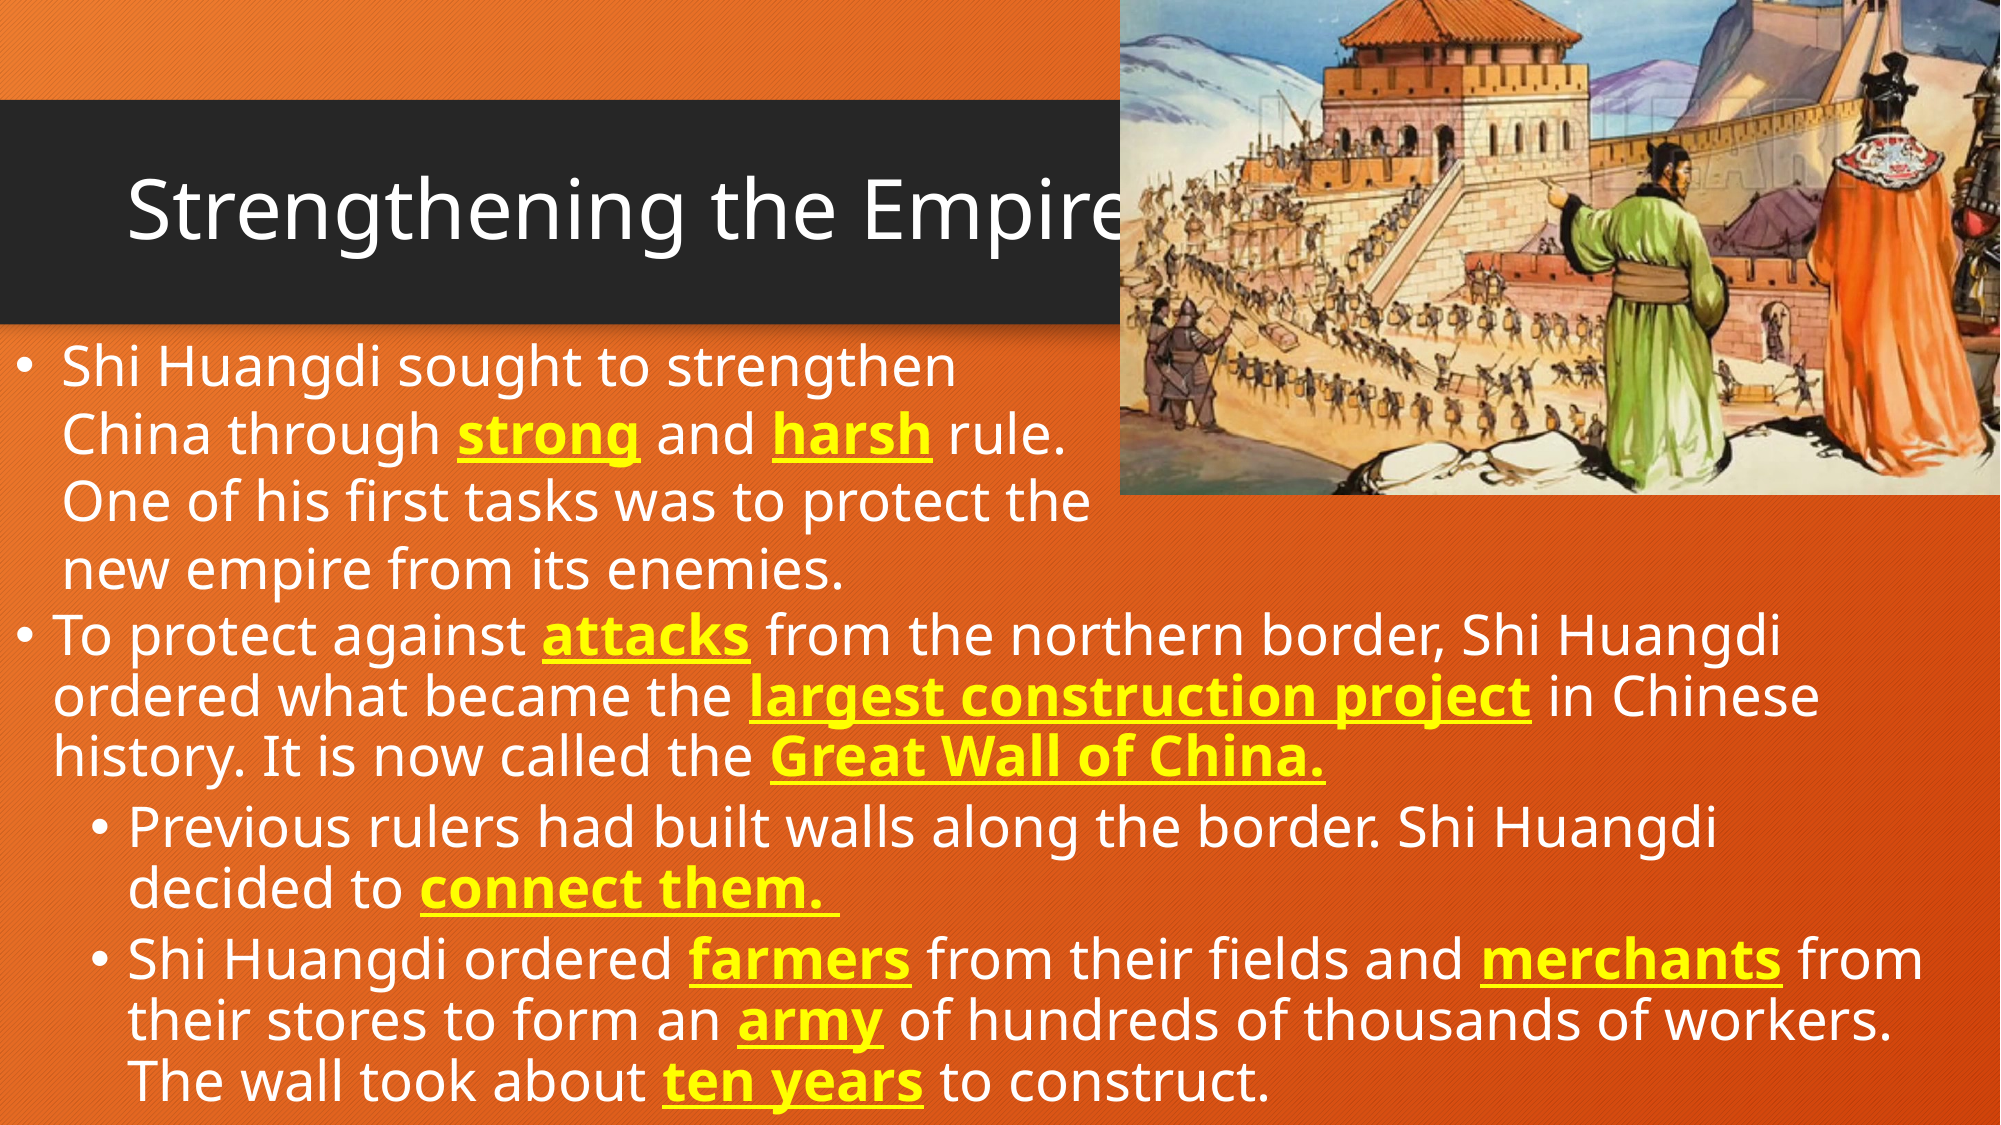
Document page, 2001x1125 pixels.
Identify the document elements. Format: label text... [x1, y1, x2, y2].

text_box Shi Huangdi sought to strengthen China through strong and harsh rule. One of his first tasks was to protect the new empire from its enemies. [0, 323, 1121, 653]
list To protect against attacks from the northern border, Shi Huangdi ordered what became the largest construction project in Chinese history. It is now called the Great Wall of China. Previous rulers had built walls along the border. Shi Huangdi decided to connect them. Shi Huangdi ordered farmers from their fields and merchants from their stores to form an army of hundreds of thousands of workers. The wall took about ten years to construct. [0, 599, 1946, 1125]
title Strengthening the Empire [111, 123, 1120, 301]
picture [1120, 0, 2000, 496]
